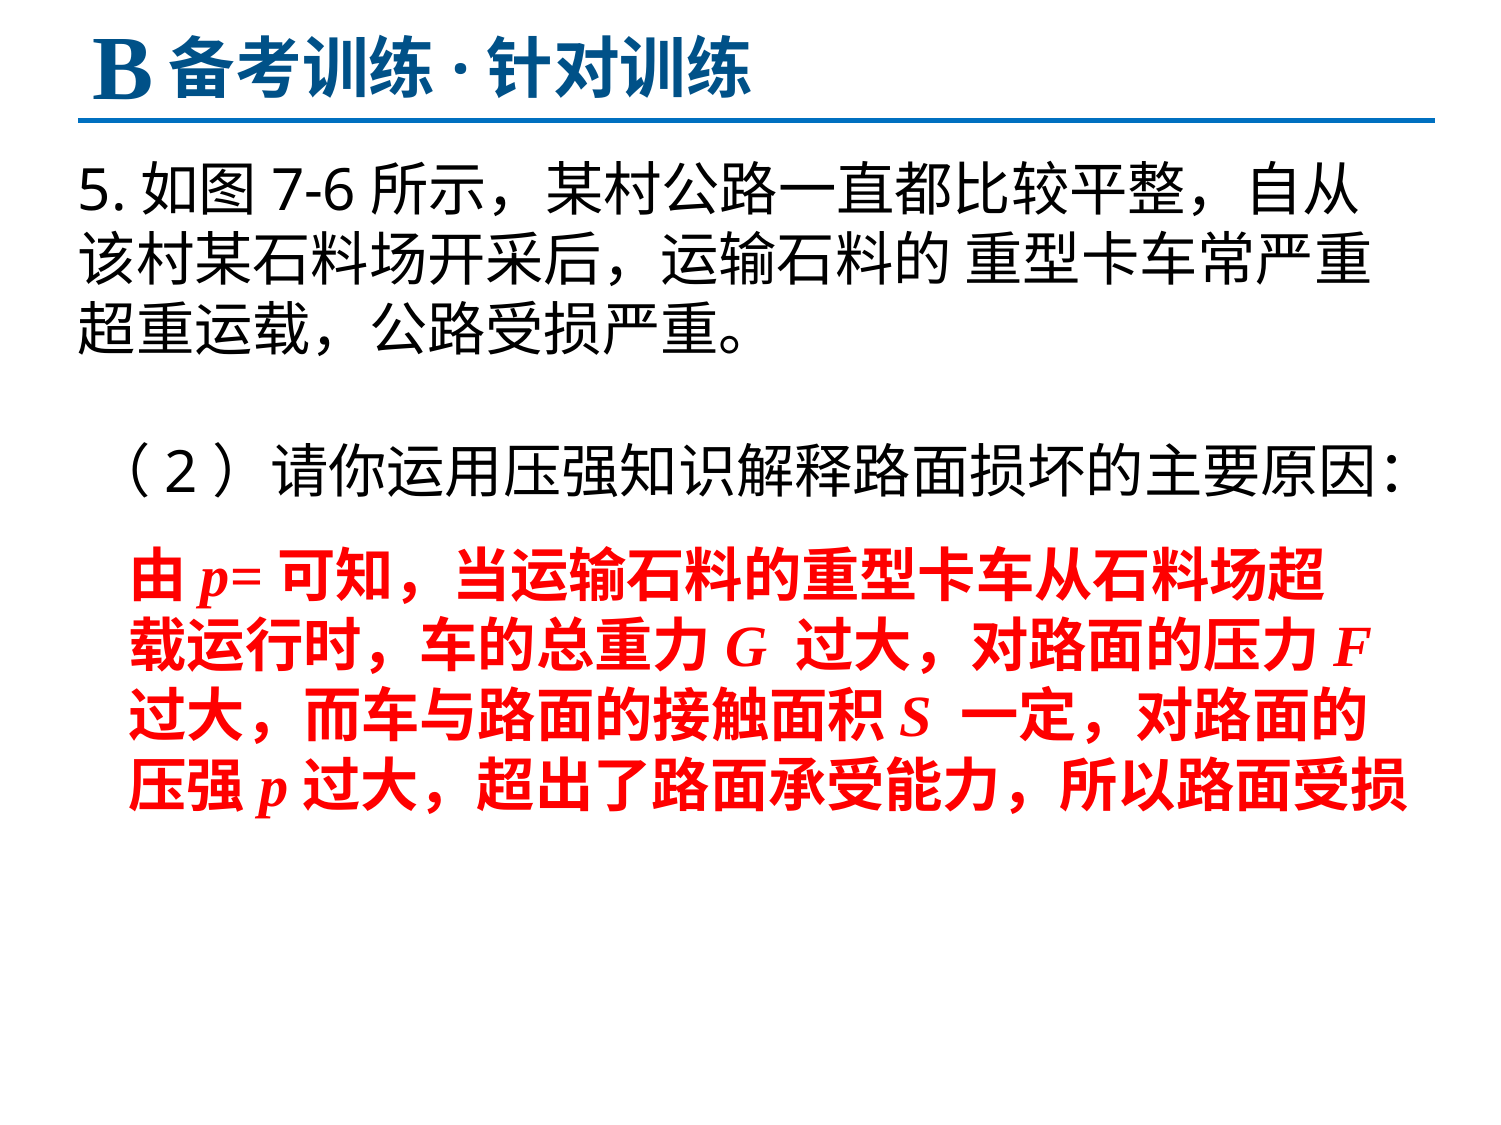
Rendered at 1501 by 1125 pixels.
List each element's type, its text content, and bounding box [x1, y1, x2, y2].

picture [163, 393, 1246, 844]
text_box 5.如图7-6所示，某村公路一直都比较平整，自从该村某石料场开采后，运输石料的 重型卡车常严重超重运载，公路受损严重。 （1）去该村石料场应沿图中所示公路向 （选填 “南”或“北”）。 [77, 144, 1399, 391]
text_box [77, 0, 1436, 126]
text_box （2）请你运用压强知识解释路面损坏的主要原因： [77, 391, 1471, 1037]
